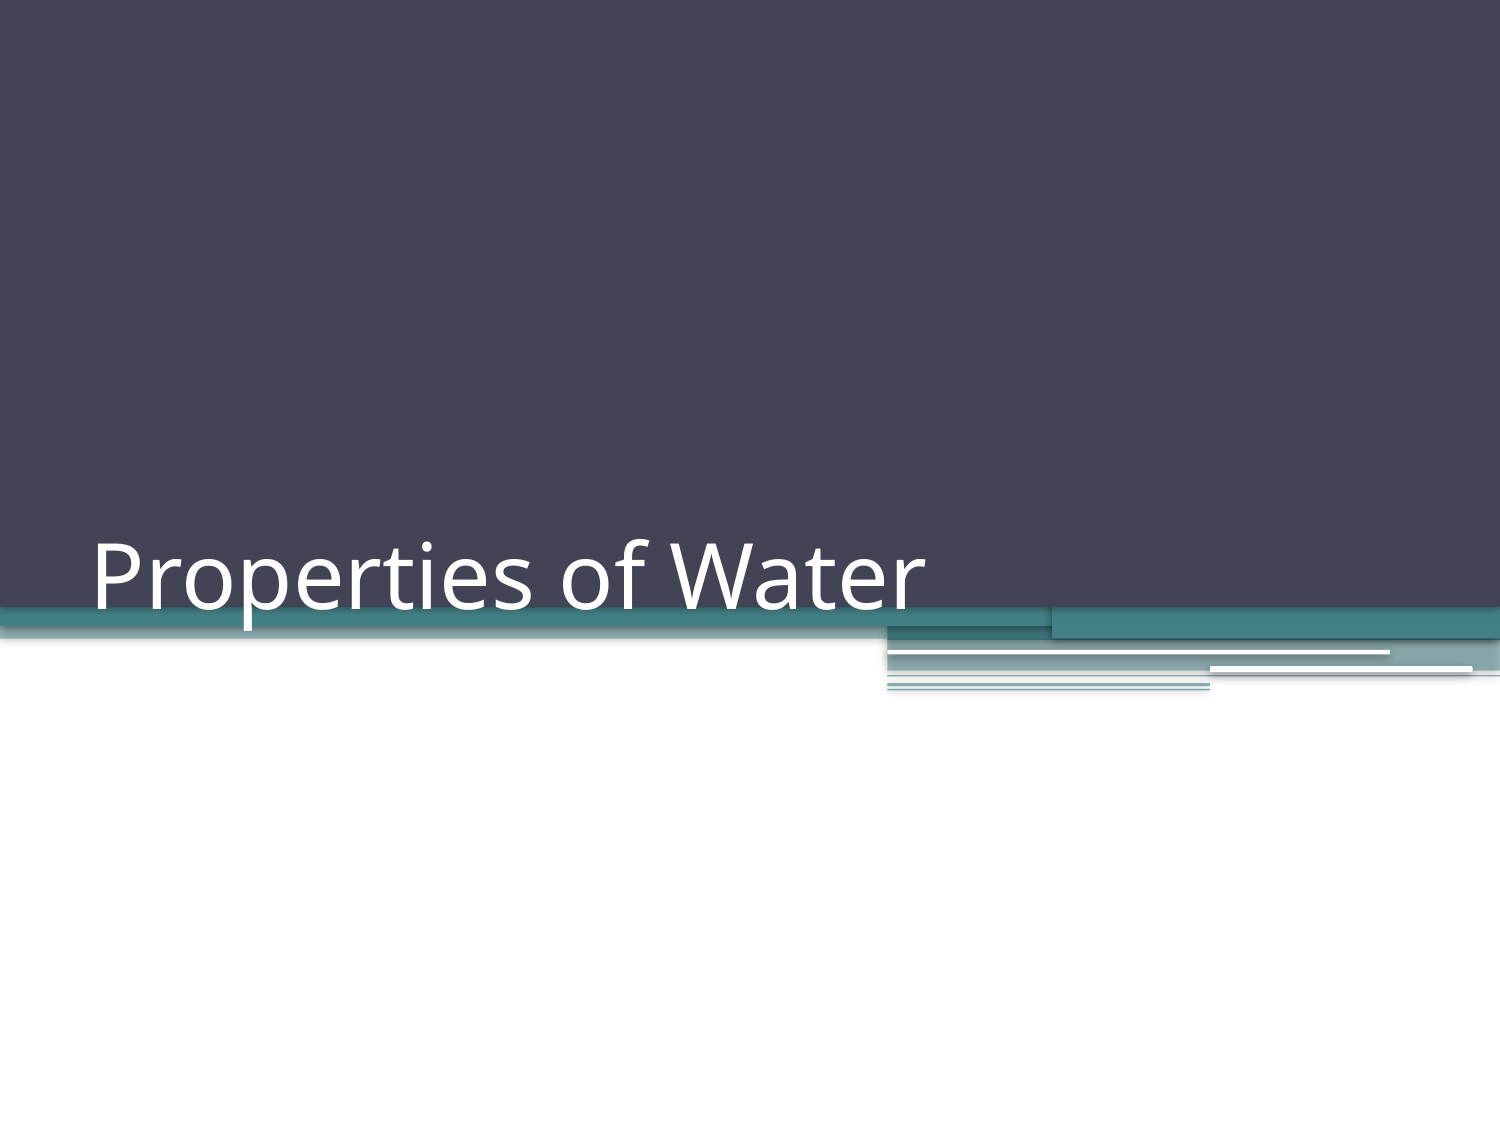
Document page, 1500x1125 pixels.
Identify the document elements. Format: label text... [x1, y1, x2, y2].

title Properties of Water [75, 394, 1463, 636]
